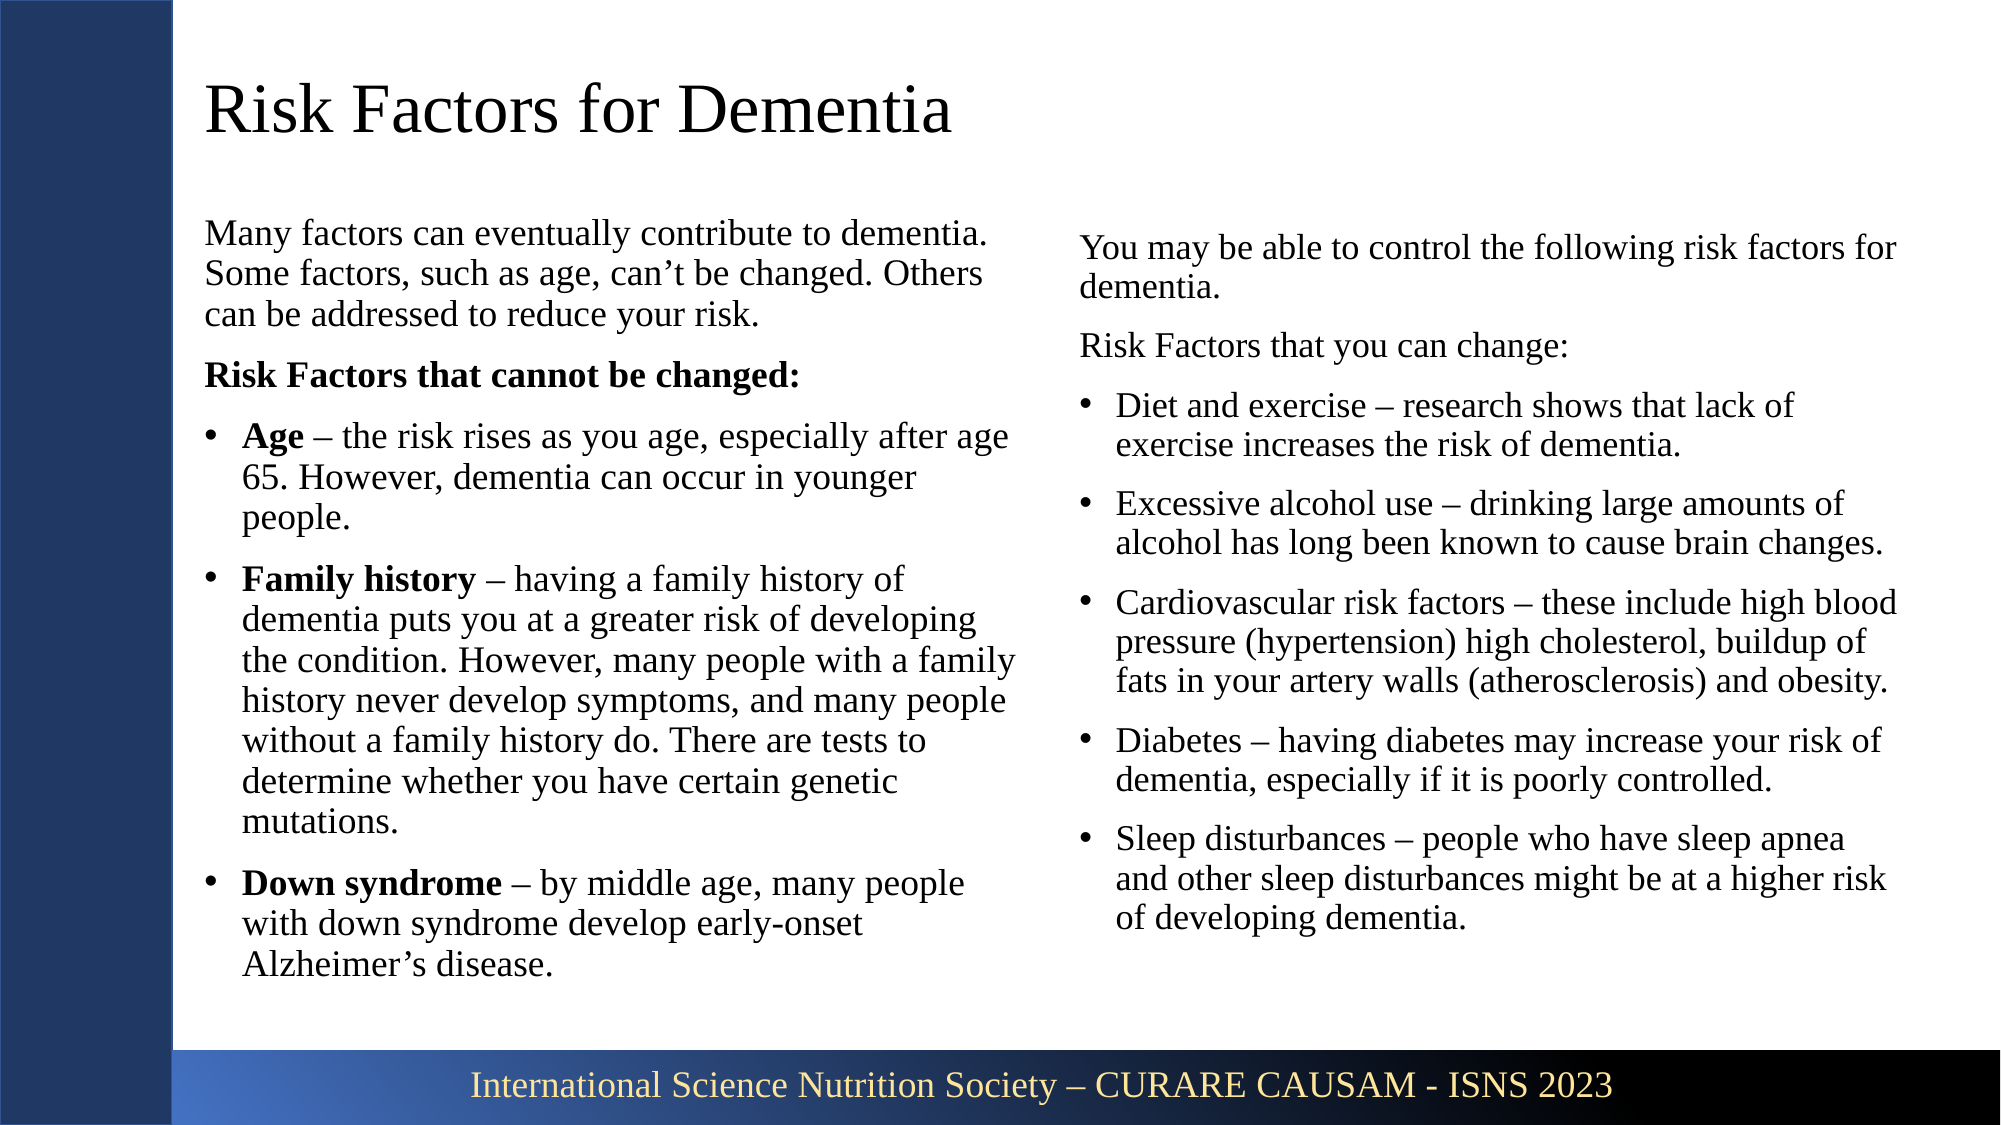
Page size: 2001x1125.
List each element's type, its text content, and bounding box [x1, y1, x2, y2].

title Risk Factors for Dementia [189, 63, 1915, 188]
list Many factors can eventually contribute to dementia. Some factors, such as age, can’t be changed. Others can be addressed to reduce your risk. Risk Factors that cannot be changed: Age – the risk rises as you age, especially after age 65. However, dementia can occur in younger people. Family history – having a family history of dementia puts you at a greater risk of developing the condition. However, many people with a family history never develop symptoms, and many people without a family history do. There are tests to determine whether you have certain genetic mutations. Down syndrome – by middle age, many people with down syndrome develop early-onset Alzheimer’s disease. [189, 205, 1040, 920]
text_box International Science Nutrition Society – CURARE CAUSAM - ISNS 2023 [454, 1052, 2000, 1113]
list You may be able to control the following risk factors for dementia. Risk Factors that you can change: Diet and exercise – research shows that lack of exercise increases the risk of dementia. Excessive alcohol use – drinking large amounts of alcohol has long been known to cause brain changes. Cardiovascular risk factors – these include high blood pressure (hypertension) high cholesterol, buildup of fats in your artery walls (atherosclerosis) and obesity. Diabetes – having diabetes may increase your risk of dementia, especially if it is poorly controlled. Sleep disturbances – people who have sleep apnea and other sleep disturbances might be at a higher risk of developing dementia. [1064, 220, 1915, 1014]
text_box [0, 0, 173, 1125]
text_box [172, 1050, 2000, 1125]
